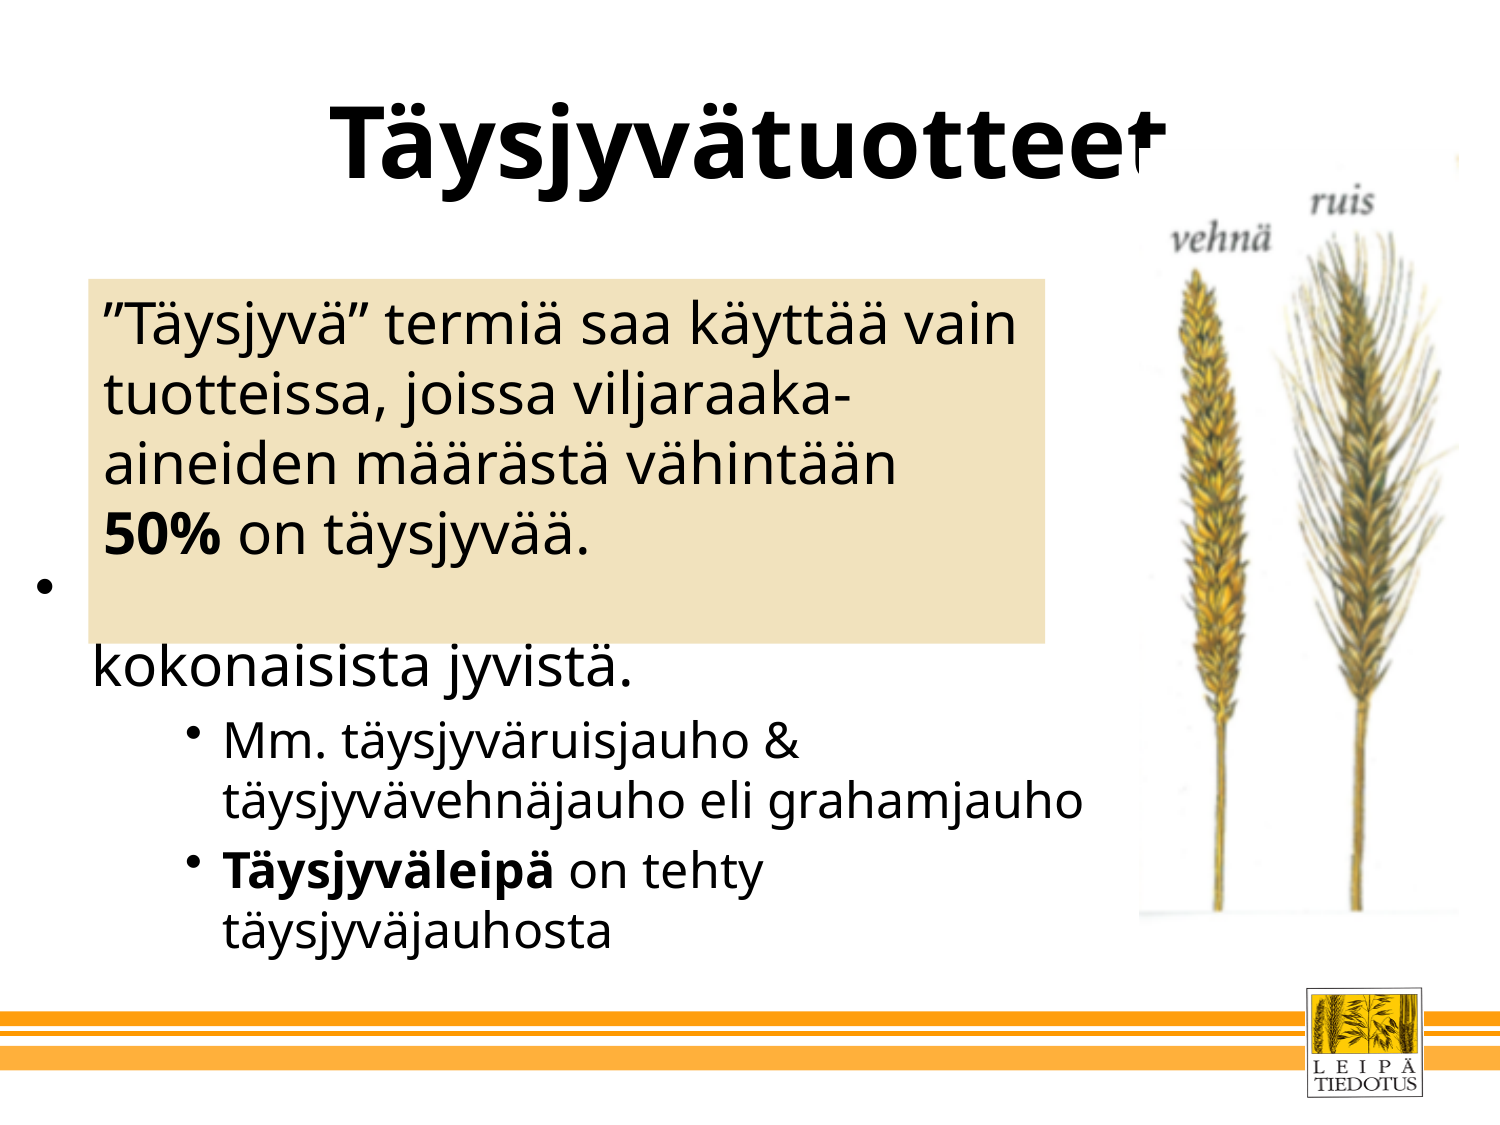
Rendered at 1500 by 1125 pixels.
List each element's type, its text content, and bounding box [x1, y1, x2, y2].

title Täysjyvätuotteet [75, 45, 1425, 233]
picture [1305, 987, 1424, 1099]
list Täysjyväjauho on jauhettu kokonaisista jyvistä. Mm. täysjyväruisjauho & täysjyvävehnäjauho eli grahamjauho Täysjyväleipä on tehty täysjyväjauhosta [20, 550, 1134, 941]
text_box ”Täysjyvä” termiä saa käyttää vain tuotteissa, joissa viljaraaka-aineiden määrästä vähintään 50% on täysjyvää. [88, 278, 1046, 644]
picture [1139, 148, 1459, 960]
